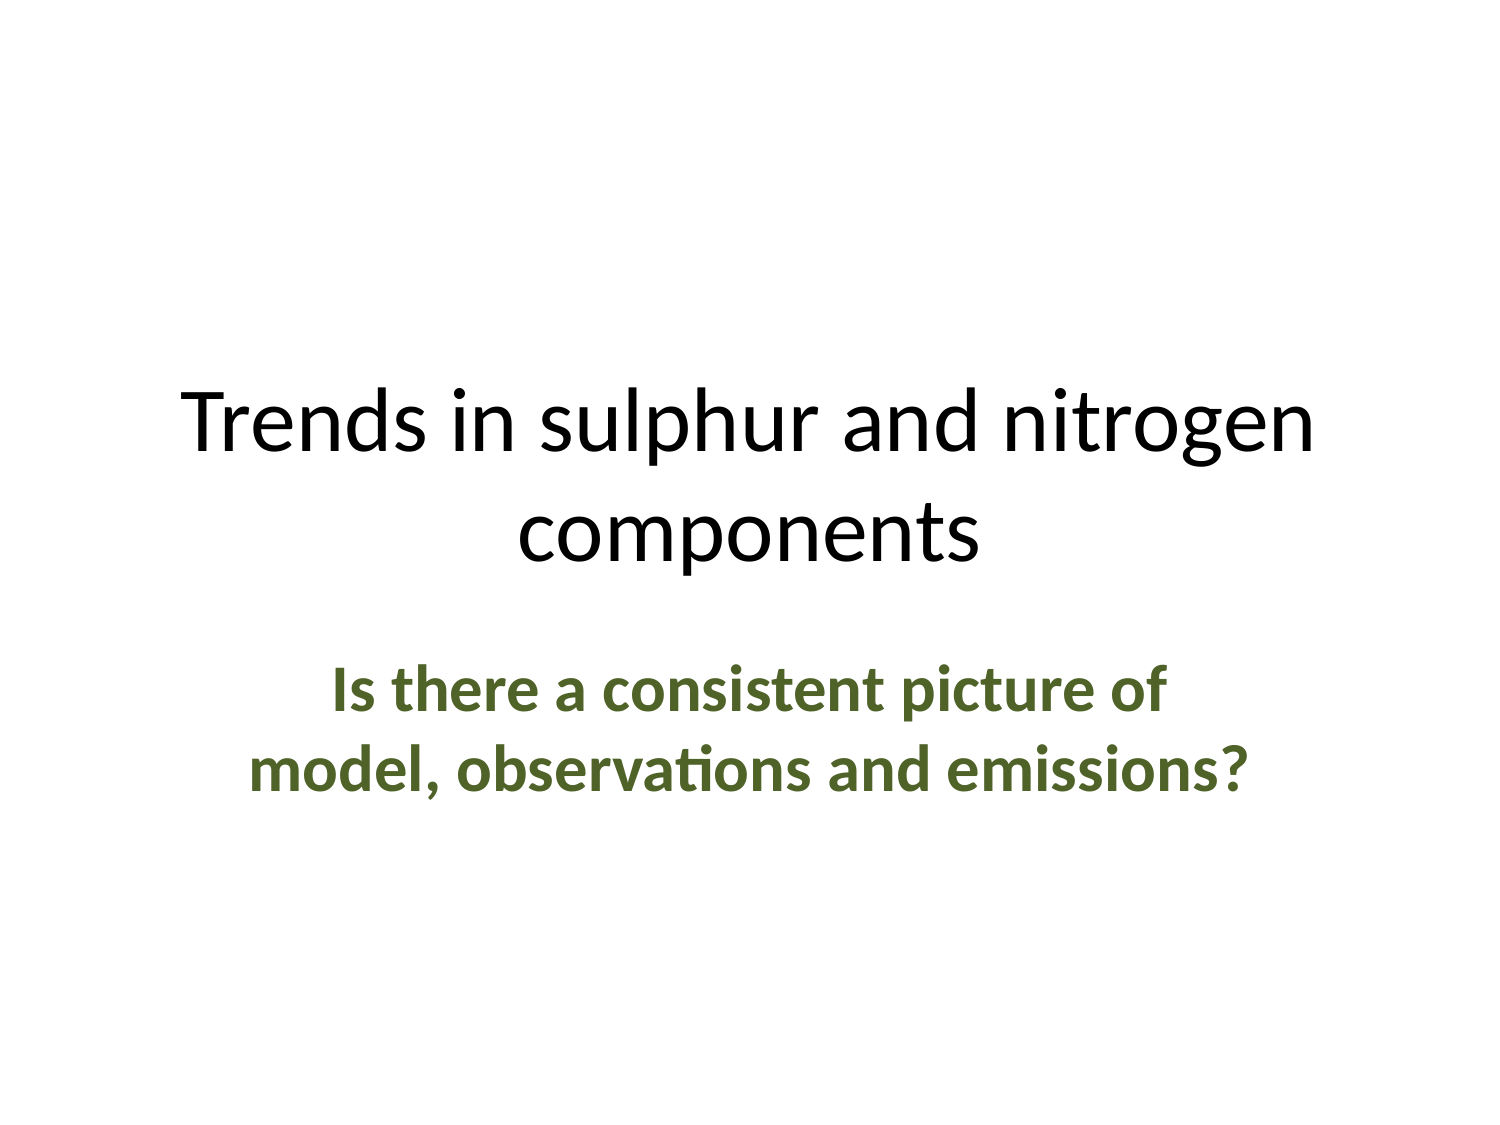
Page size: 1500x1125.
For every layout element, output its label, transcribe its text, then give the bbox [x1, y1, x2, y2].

title Trends in sulphur and nitrogen components [112, 349, 1388, 591]
subtitle Is there a consistent picture of model, observations and emissions? [225, 637, 1275, 925]
